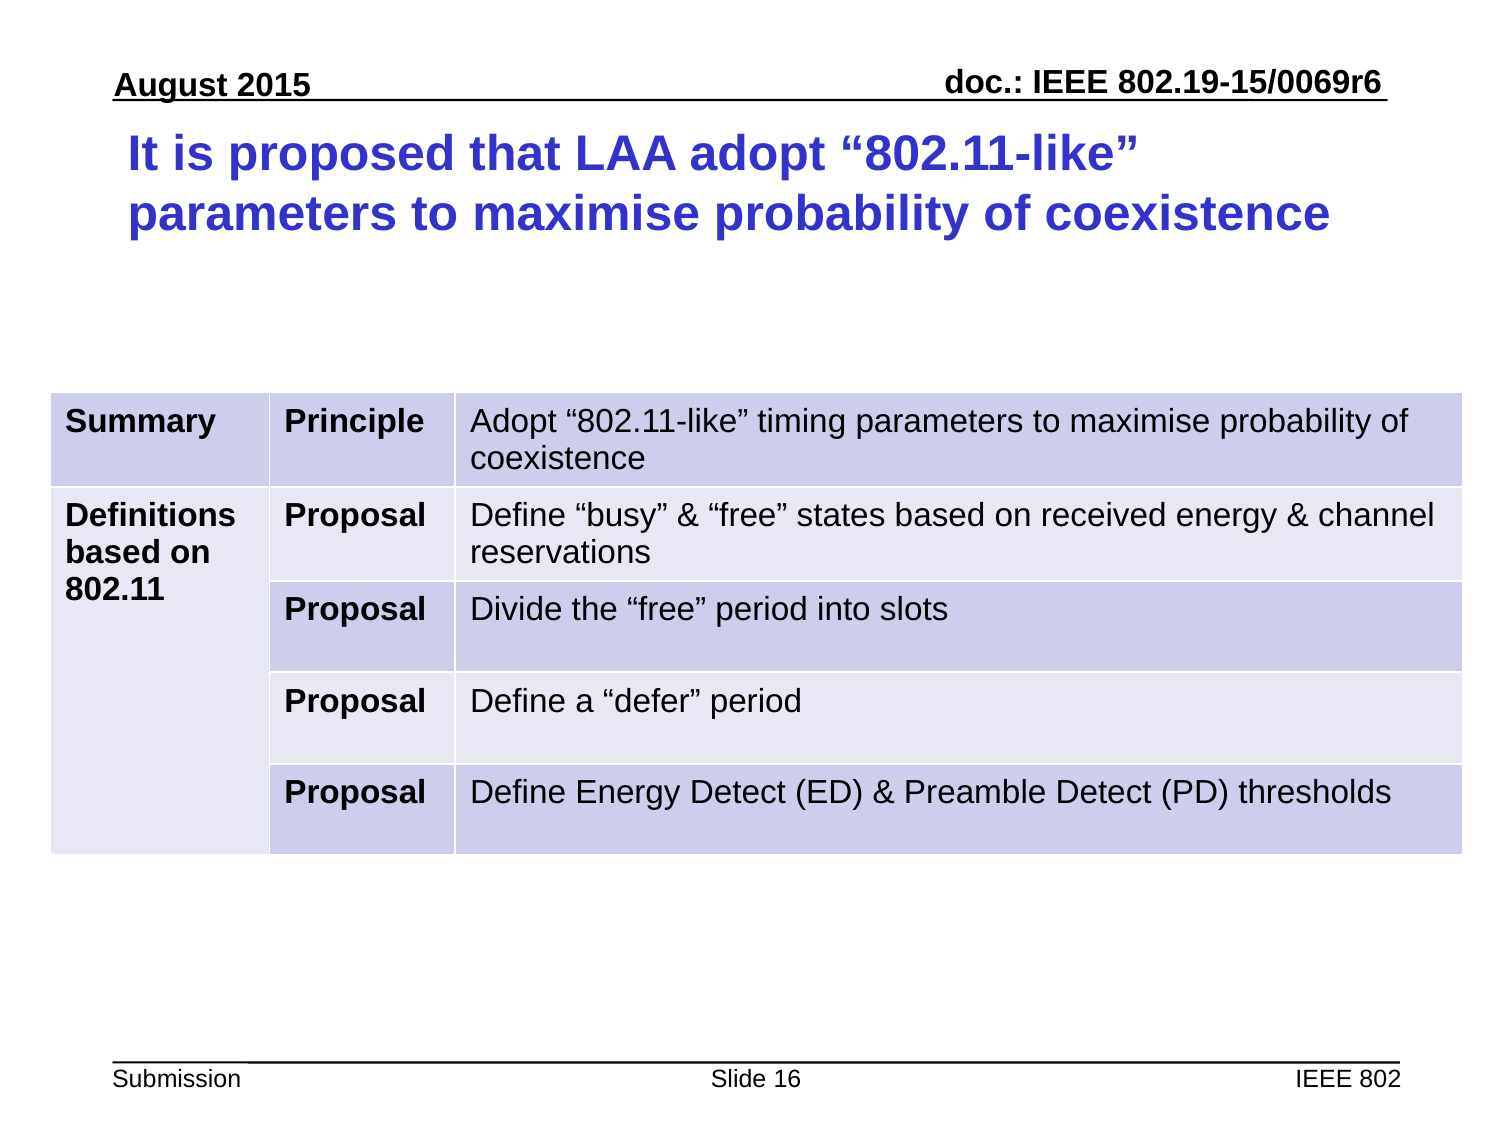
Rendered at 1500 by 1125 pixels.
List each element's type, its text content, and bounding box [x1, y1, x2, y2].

table_cell Define a “defer” period [456, 673, 1462, 763]
table_cell Define “busy” & “free” states based on received energy & channel reservations [456, 488, 1462, 580]
table_cell Divide the “free” period into slots [456, 582, 1462, 671]
table_cell Proposal [270, 582, 454, 671]
table_cell Proposal [270, 673, 454, 763]
table_cell Definitions based on 802.11 [51, 488, 269, 854]
table_cell Proposal [270, 765, 454, 854]
table_cell Proposal [270, 488, 454, 580]
title It is proposed that LAA adopt “802.11-like” parameters to maximise probability of coexistence [112, 112, 1388, 288]
table_cell Define Energy Detect (ED) & Preamble Detect (PD) thresholds [456, 765, 1462, 854]
table_header Adopt “802.11-like” timing parameters to maximise probability of coexistence [456, 393, 1462, 486]
table_header Principle [270, 393, 454, 486]
footer IEEE 802 [1294, 1061, 1402, 1093]
slide_number Slide 16 [709, 1061, 803, 1093]
table_header Summary [51, 393, 269, 486]
